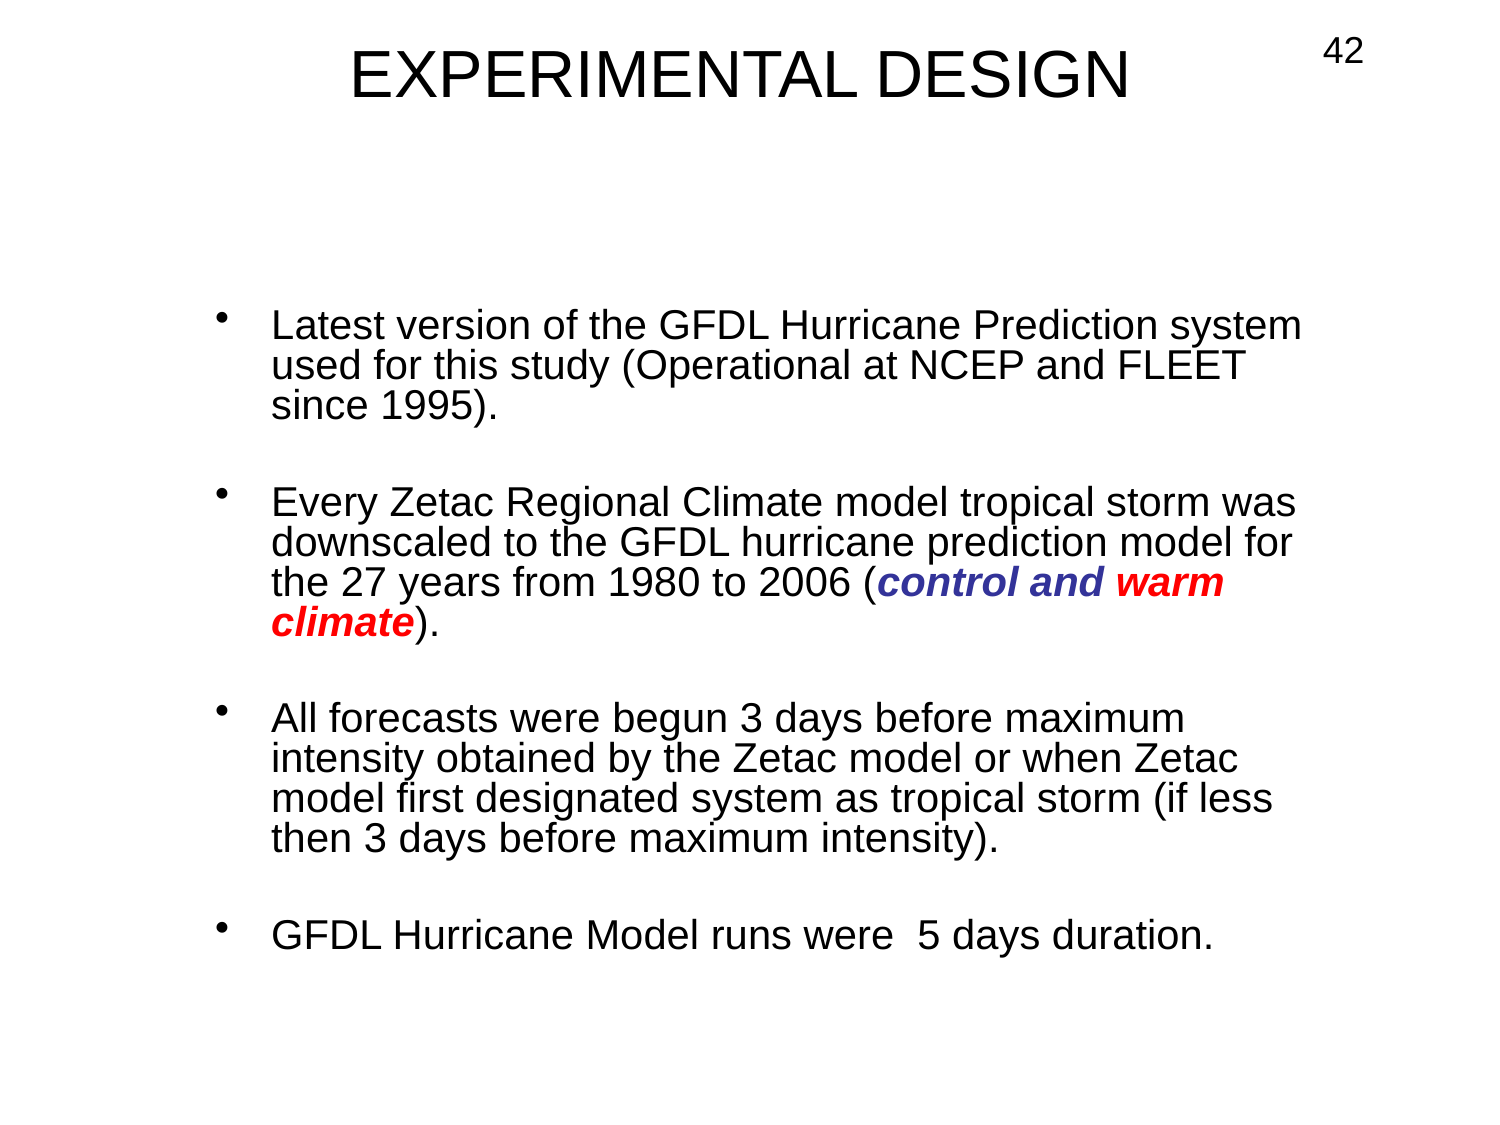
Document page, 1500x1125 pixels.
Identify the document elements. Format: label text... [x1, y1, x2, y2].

title EXPERIMENTAL DESIGN [74, 24, 1426, 118]
list Latest version of the GFDL Hurricane Prediction system used for this study (Operational at NCEP and FLEET since 1995). Every Zetac Regional Climate model tropical storm was downscaled to the GFDL hurricane prediction model for the 27 years from 1980 to 2006 (control and warm climate). All forecasts were begun 3 days before maximum intensity obtained by the Zetac model or when Zetac model first designated system as tropical storm (if less then 3 days before maximum intensity). GFDL Hurricane Model runs were 5 days duration. [199, 299, 1338, 1001]
text_box 42 [1308, 18, 1500, 79]
